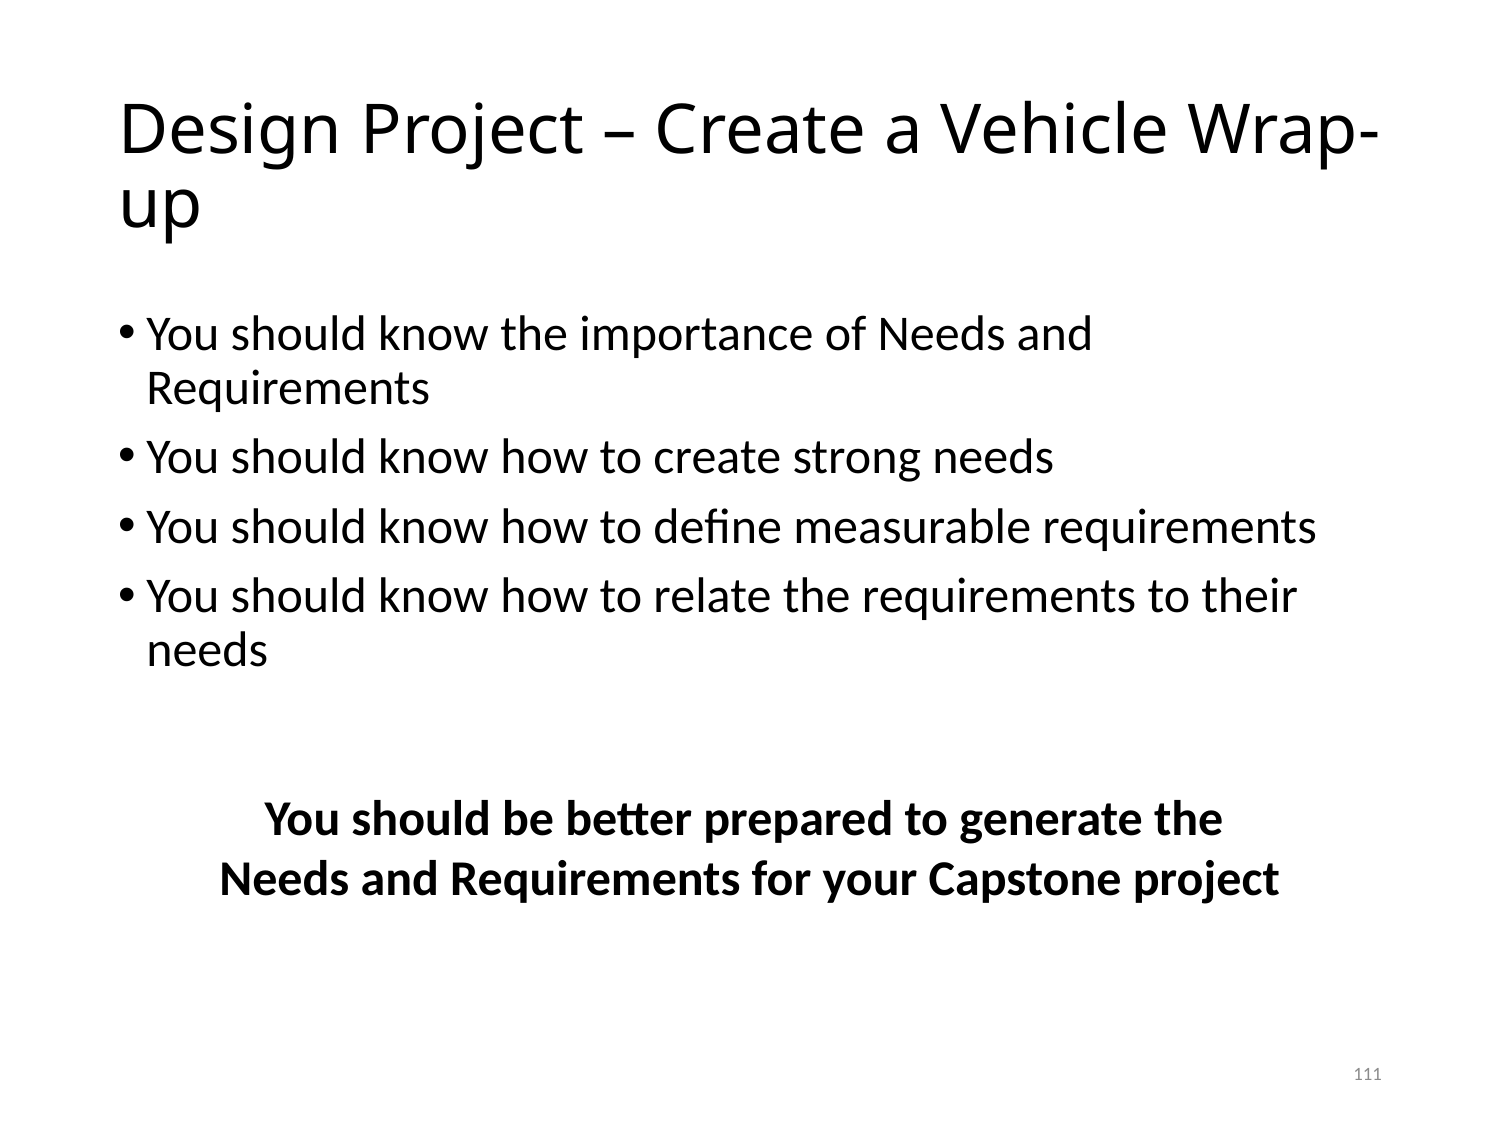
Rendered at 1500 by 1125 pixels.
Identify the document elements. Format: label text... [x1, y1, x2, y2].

list You should know the importance of Needs and Requirements You should know how to create strong needs You should know how to define measurable requirements You should know how to relate the requirements to their needs [103, 299, 1397, 1014]
title Design Project – Create a Vehicle Wrap-up [103, 59, 1397, 278]
slide_number 111 [1059, 1042, 1397, 1103]
text_box You should be better prepared to generate the Needs and Requirements for your Capstone project [173, 777, 1326, 913]
